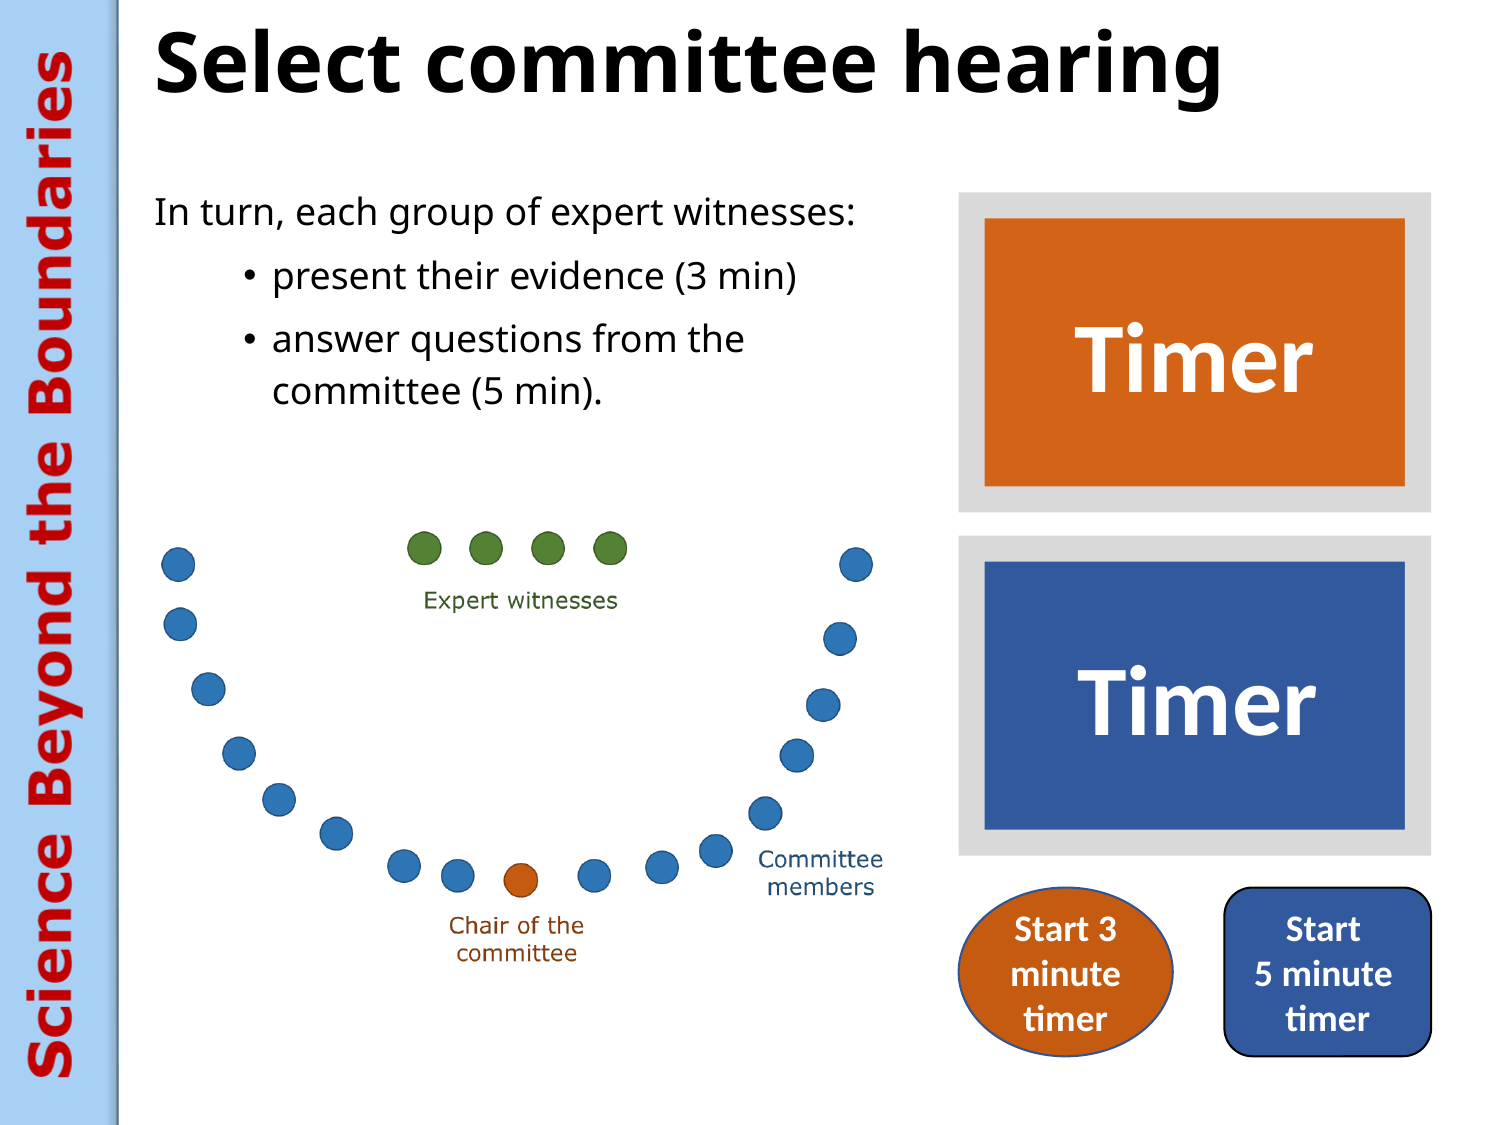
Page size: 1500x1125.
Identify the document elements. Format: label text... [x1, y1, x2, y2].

picture [161, 531, 918, 980]
text_box Timer [986, 563, 1404, 829]
text_box Start 5 minute timer [1223, 886, 1433, 1058]
text_box Start 3 minute timer [957, 886, 1174, 1058]
text_box Timer [986, 219, 1404, 485]
text_box Select committee hearing [139, 1, 1500, 217]
text_box [958, 217, 1432, 514]
picture [0, 0, 121, 1125]
text_box [958, 534, 1432, 857]
text_box In turn, each group of expert witnesses: present their evidence (3 min) answer questions from the committee (5 min). [139, 174, 940, 420]
